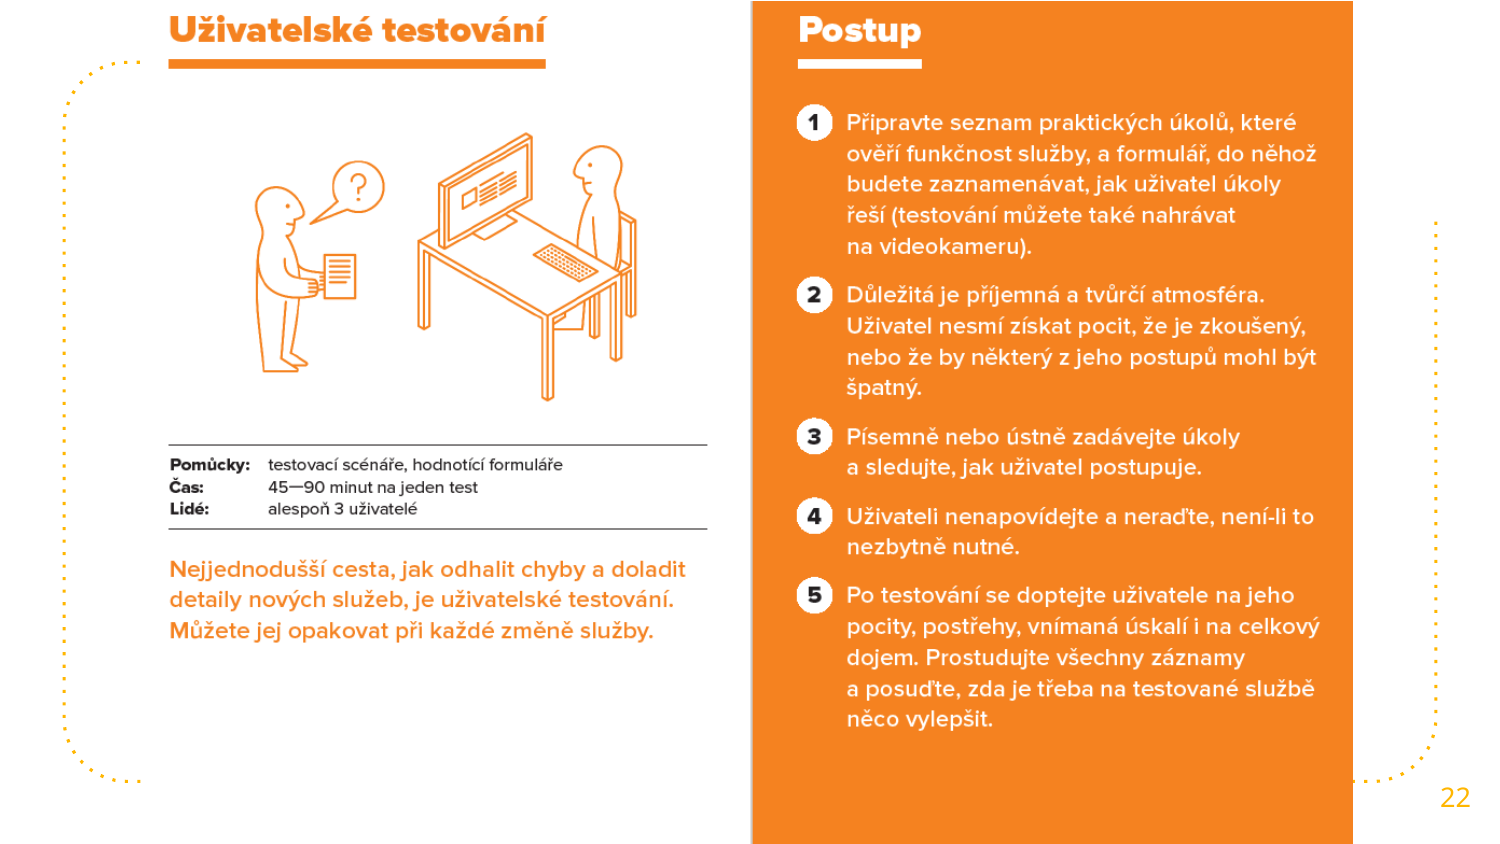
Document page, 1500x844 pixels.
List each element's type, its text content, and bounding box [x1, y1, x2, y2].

picture [147, 0, 1353, 844]
slide_number 22 [1411, 753, 1500, 844]
